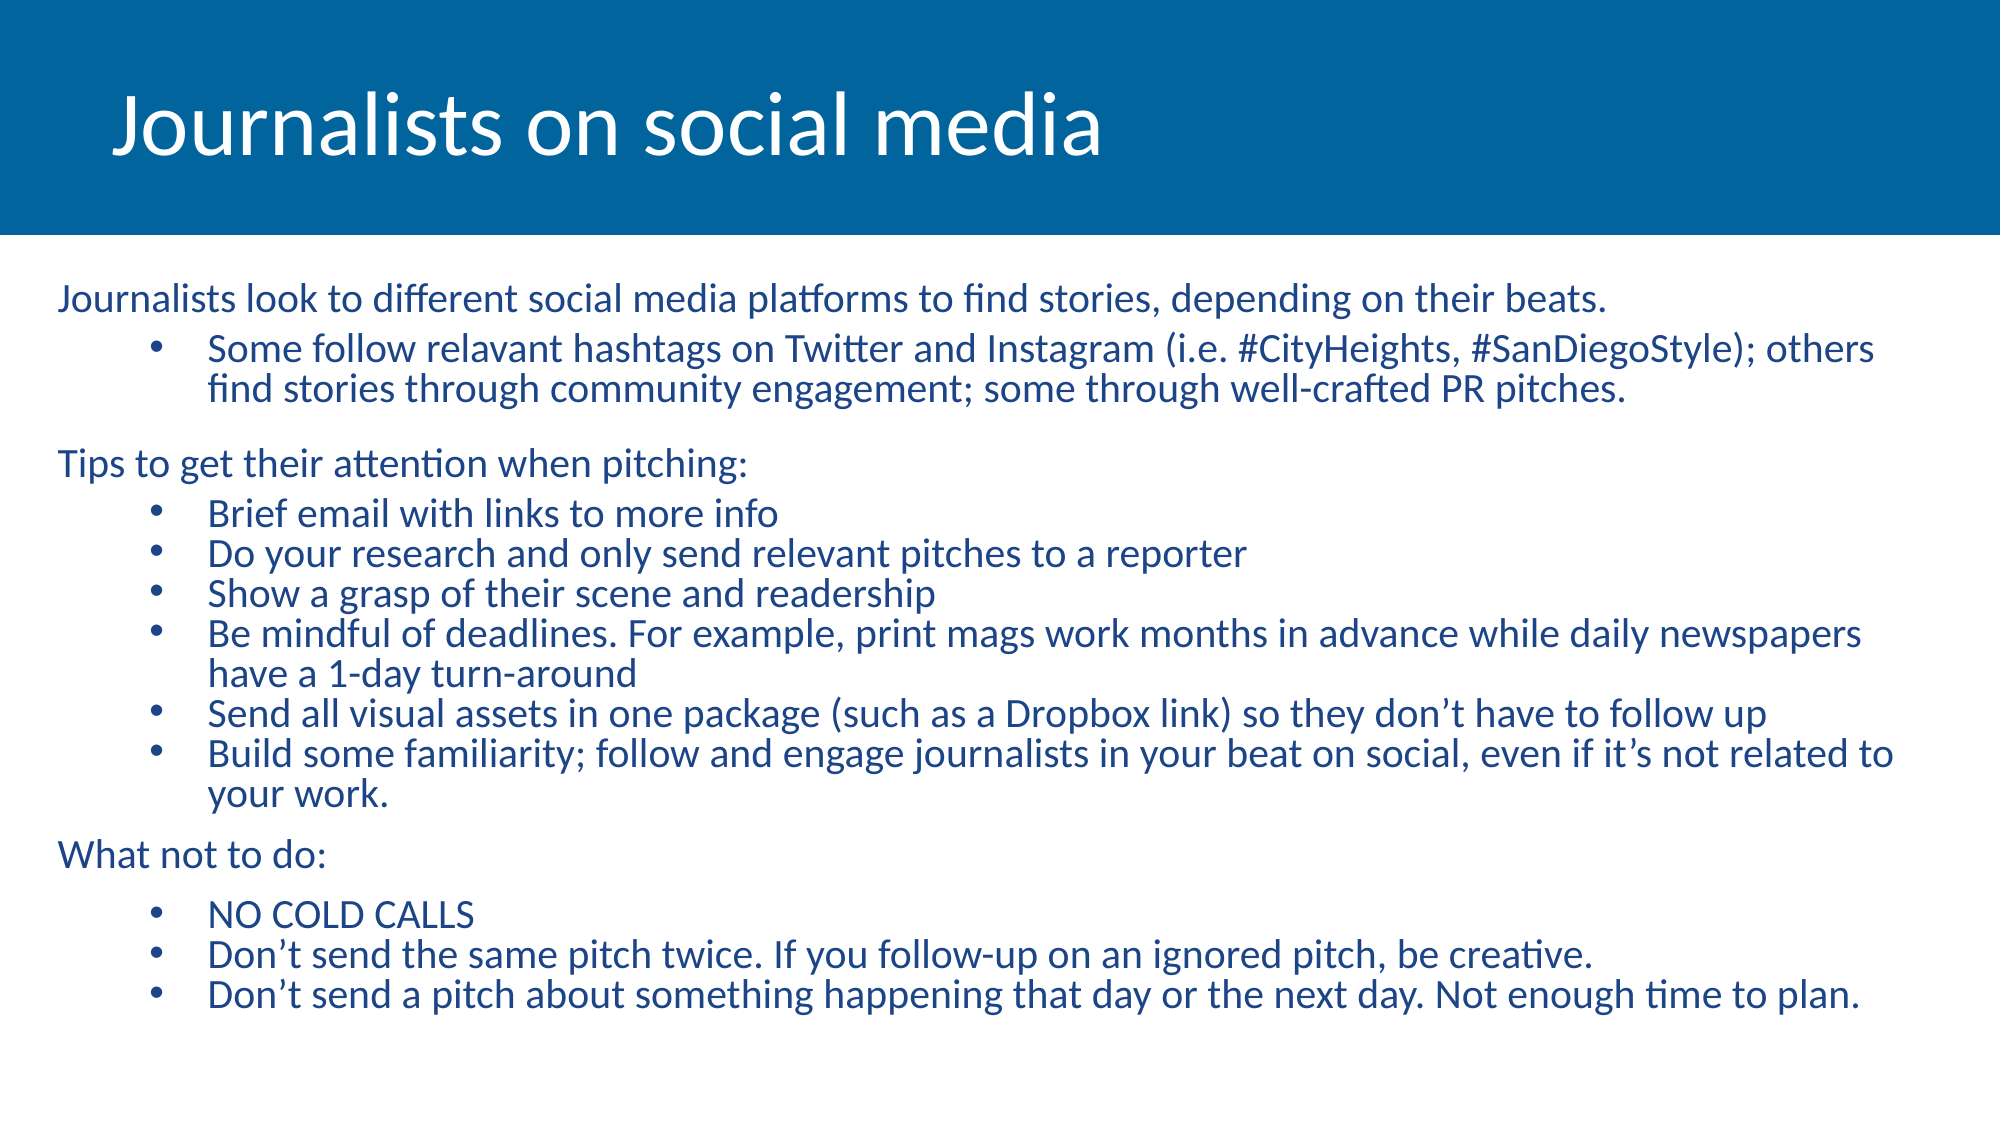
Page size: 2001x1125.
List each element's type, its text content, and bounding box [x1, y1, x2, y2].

title Journalists on social media [96, 16, 1955, 235]
list Journalists look to different social media platforms to find stories, depending on their beats. Some follow relavant hashtags on Twitter and Instagram (i.e. #CityHeights, #SanDiegoStyle); others find stories through community engagement; some through well-crafted PR pitches. Tips to get their attention when pitching: Brief email with links to more info Do your research and only send relevant pitches to a reporter Show a grasp of their scene and readership Be mindful of deadlines. For example, print mags work months in advance while daily newspapers have a 1-day turn-around Send all visual assets in one package (such as a Dropbox link) so they don’t have to follow up Build some familiarity; follow and engage journalists in your beat on social, even if it’s not related to your work. What not to do: NO COLD CALLS Don’t send the same pitch twice. If you follow-up on an ignored pitch, be creative. Don’t send a pitch about something happening that day or the next day. Not enough time to plan. [42, 272, 1958, 987]
text_box [0, 0, 2000, 235]
